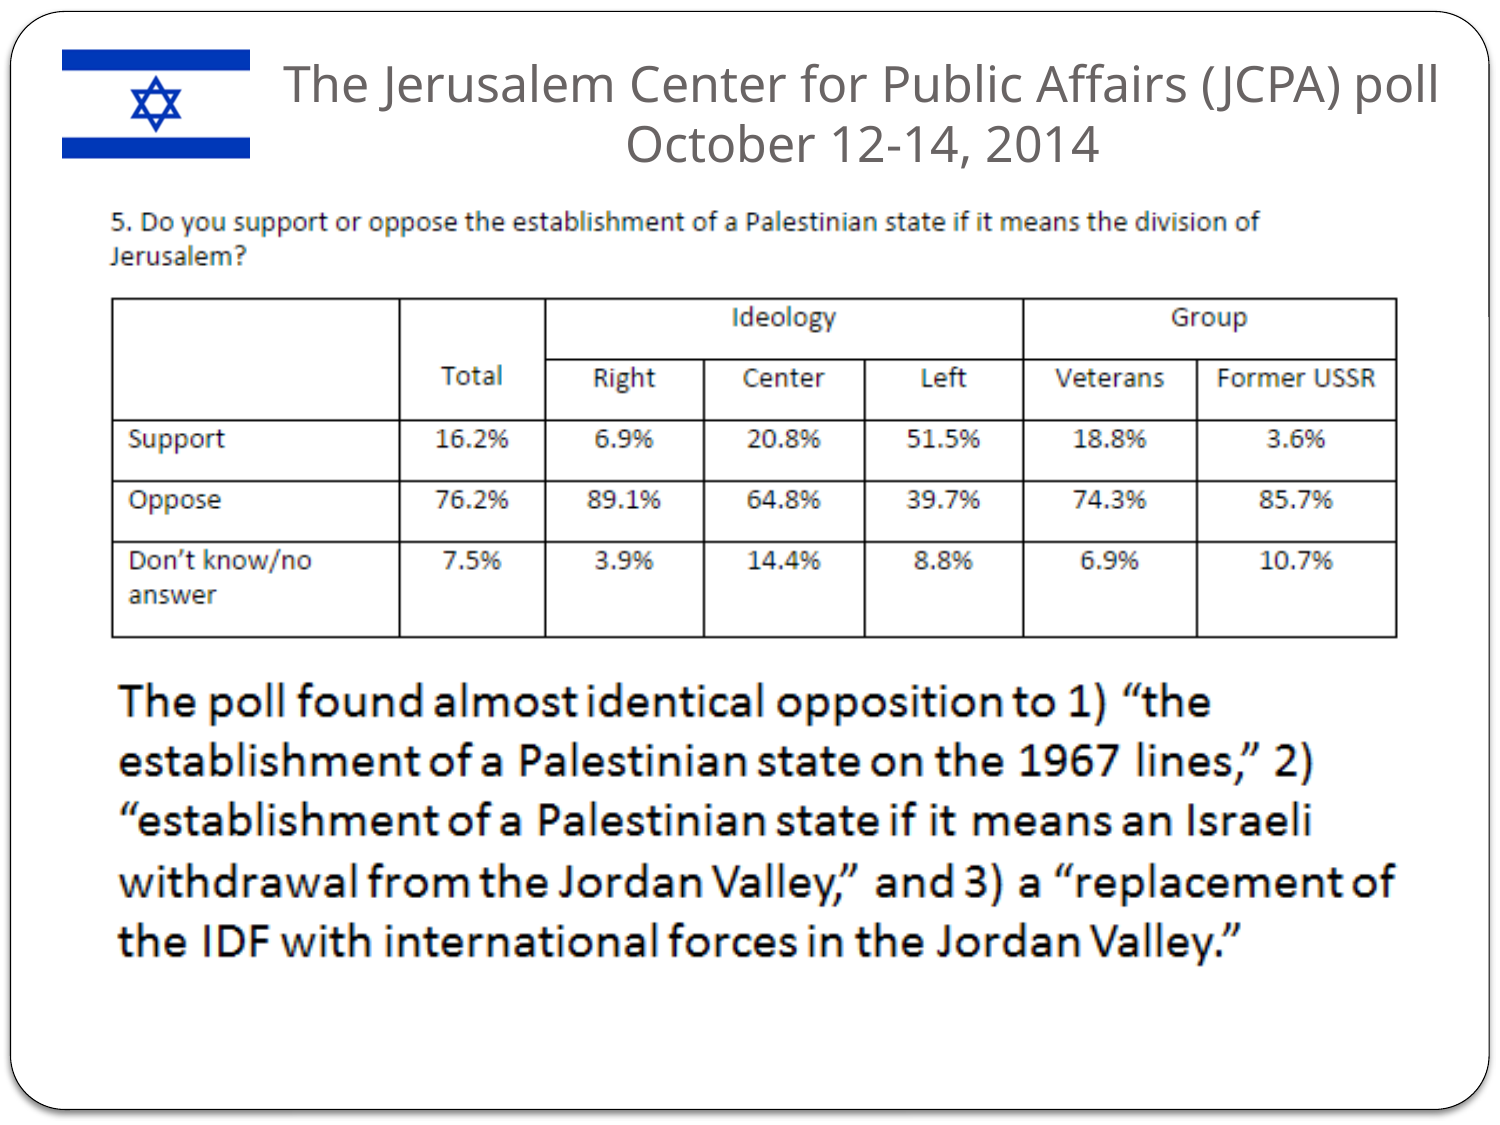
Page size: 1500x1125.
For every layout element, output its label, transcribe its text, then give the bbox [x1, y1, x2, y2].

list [99, 199, 1413, 663]
title The Jerusalem Center for Public Affairs (JCPA) poll October 12-14, 2014 [225, 0, 1500, 188]
picture [62, 37, 250, 171]
picture [109, 674, 1410, 995]
